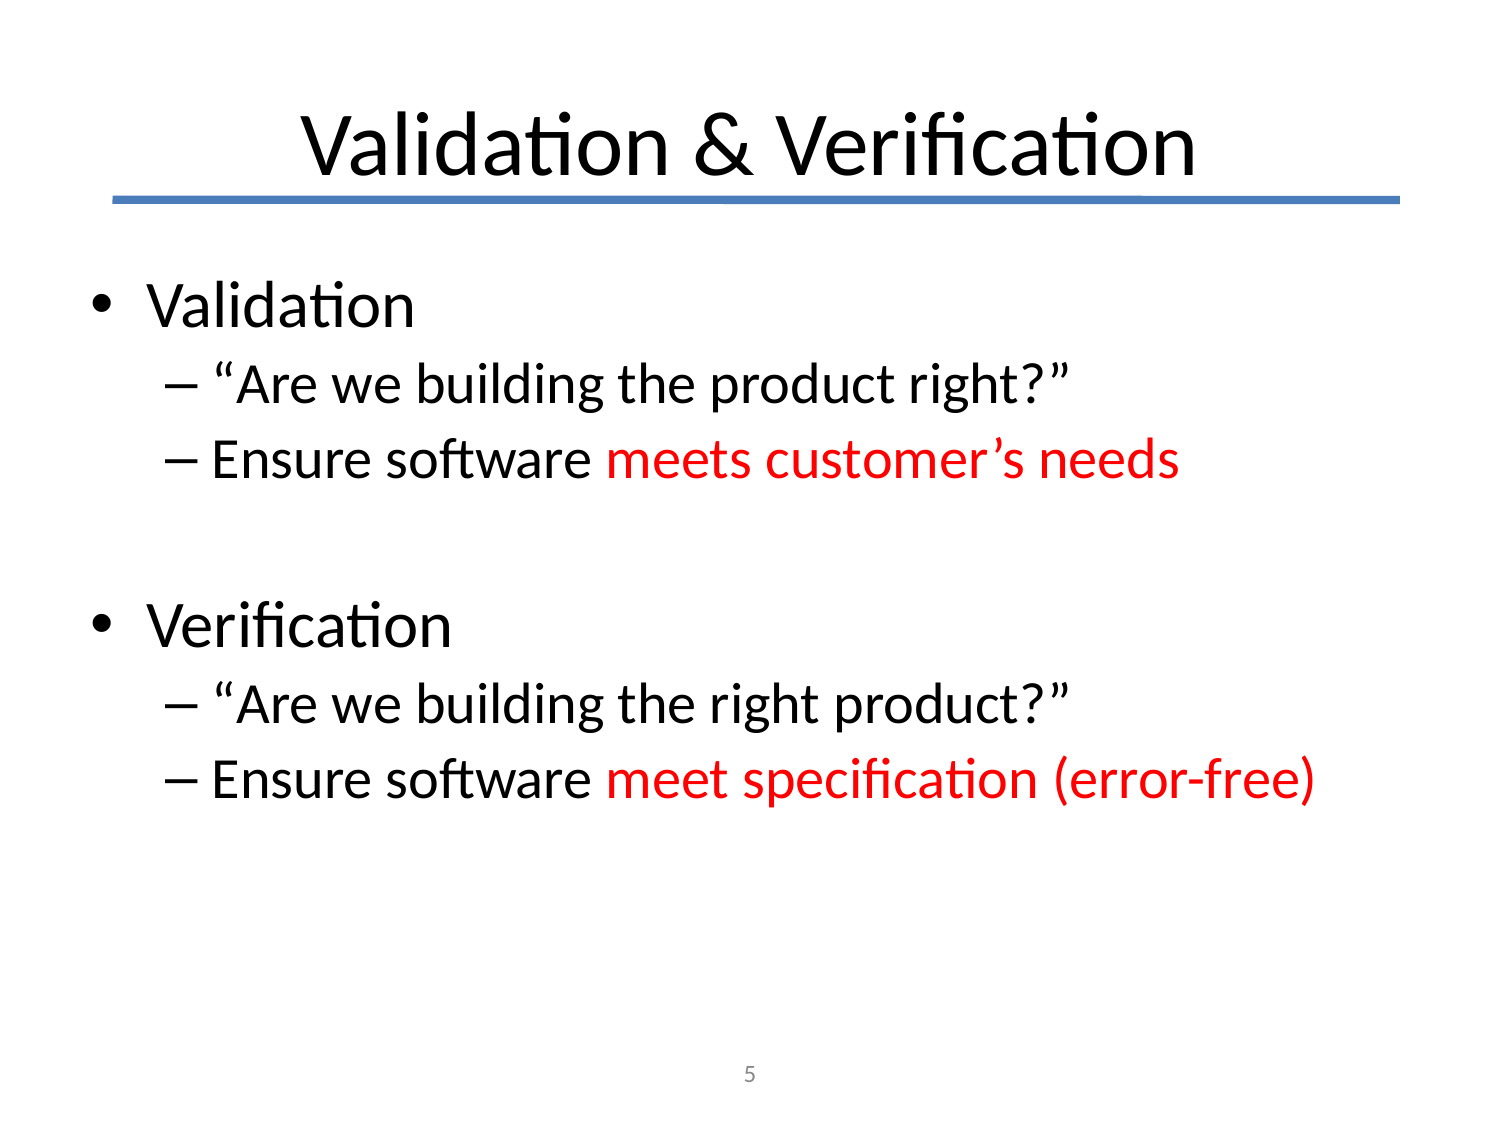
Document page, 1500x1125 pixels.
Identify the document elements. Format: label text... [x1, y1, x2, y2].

slide_number 5 [512, 1042, 988, 1103]
title Validation & Verification [75, 45, 1425, 233]
list Validation “Are we building the product right?” Ensure software meets customer’s needs Verification “Are we building the right product?” Ensure software meet specification (error-free) [75, 262, 1425, 1005]
